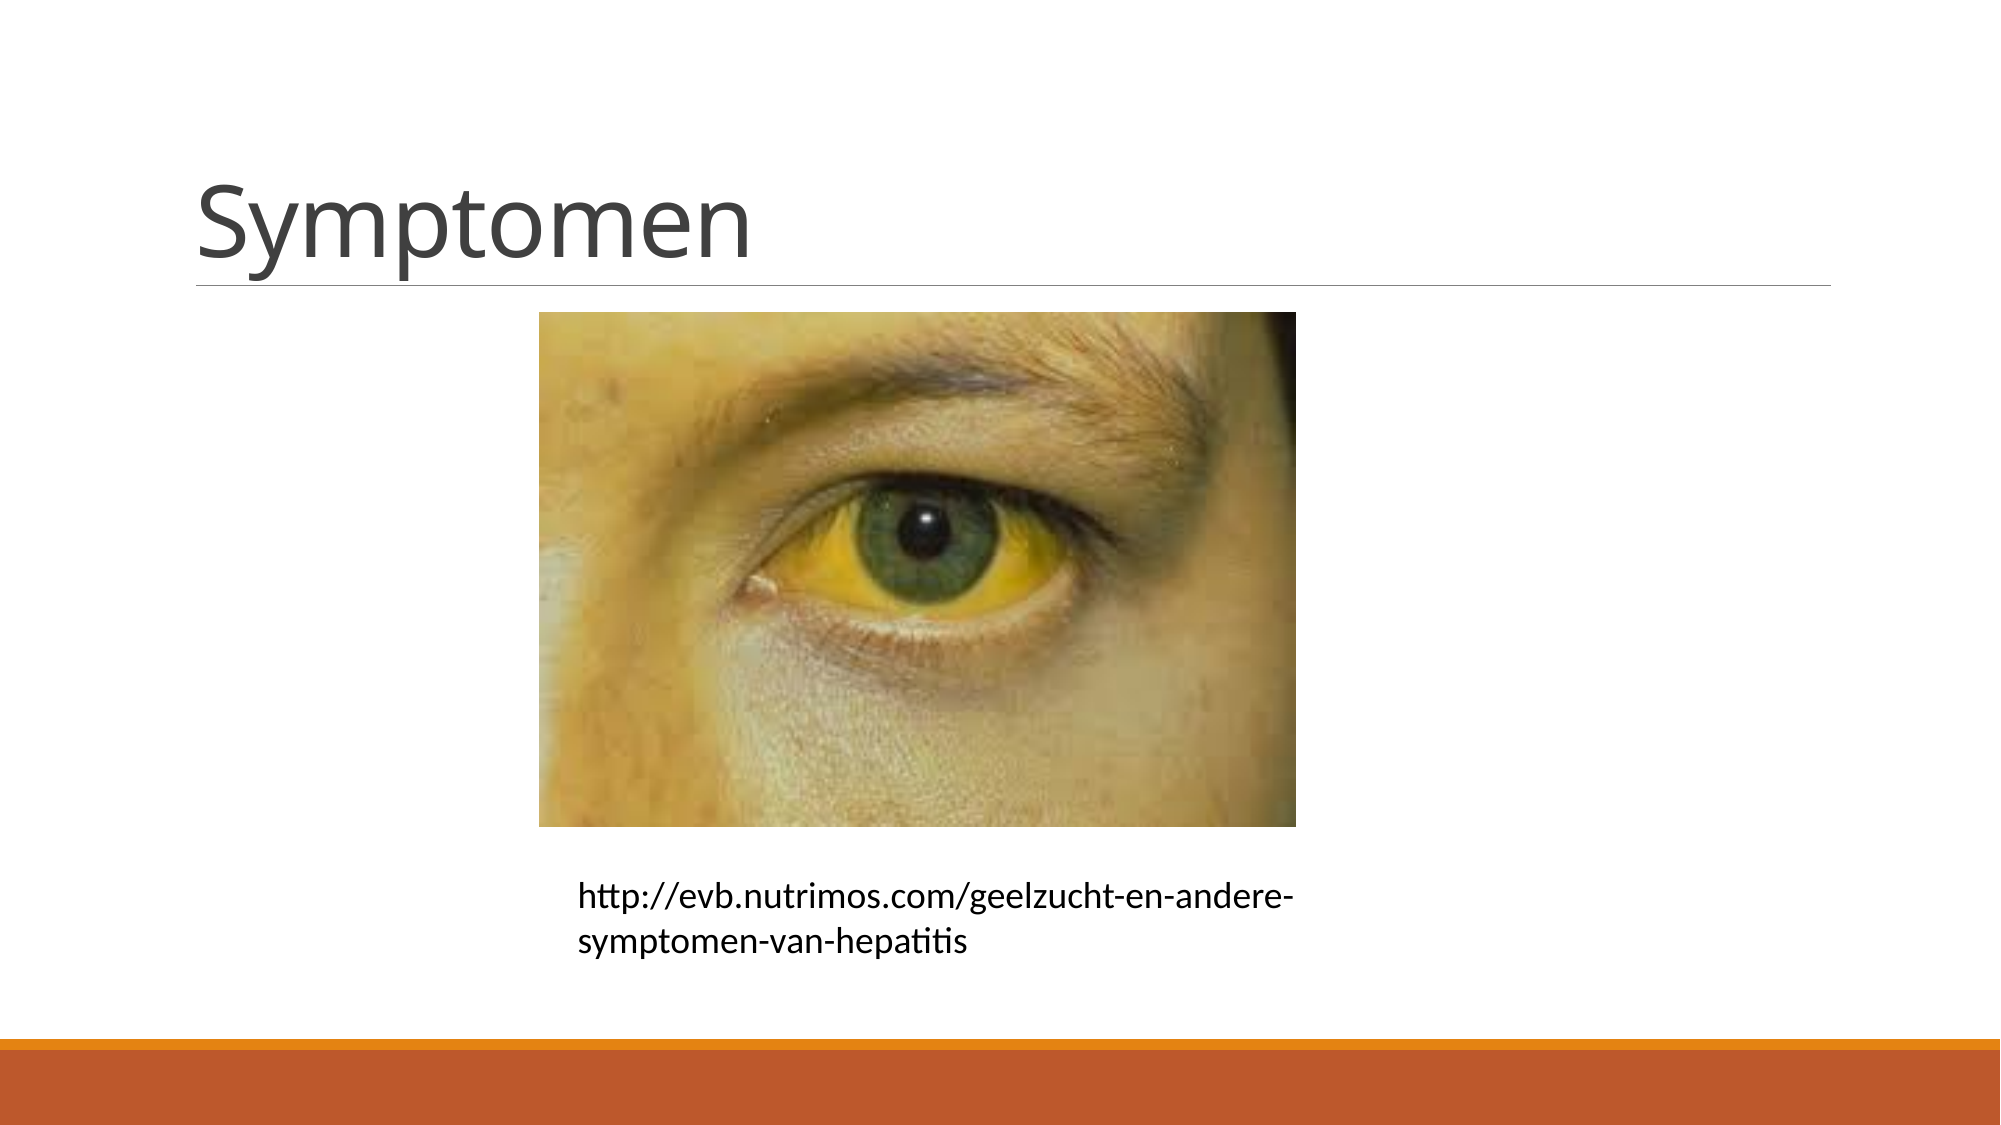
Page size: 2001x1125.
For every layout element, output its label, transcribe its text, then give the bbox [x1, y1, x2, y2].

picture [538, 311, 1296, 828]
title Symptomen [180, 47, 1830, 285]
text_box http://evb.nutrimos.com/geelzucht-en-andere-symptomen-van-hepatitis [562, 864, 1313, 969]
